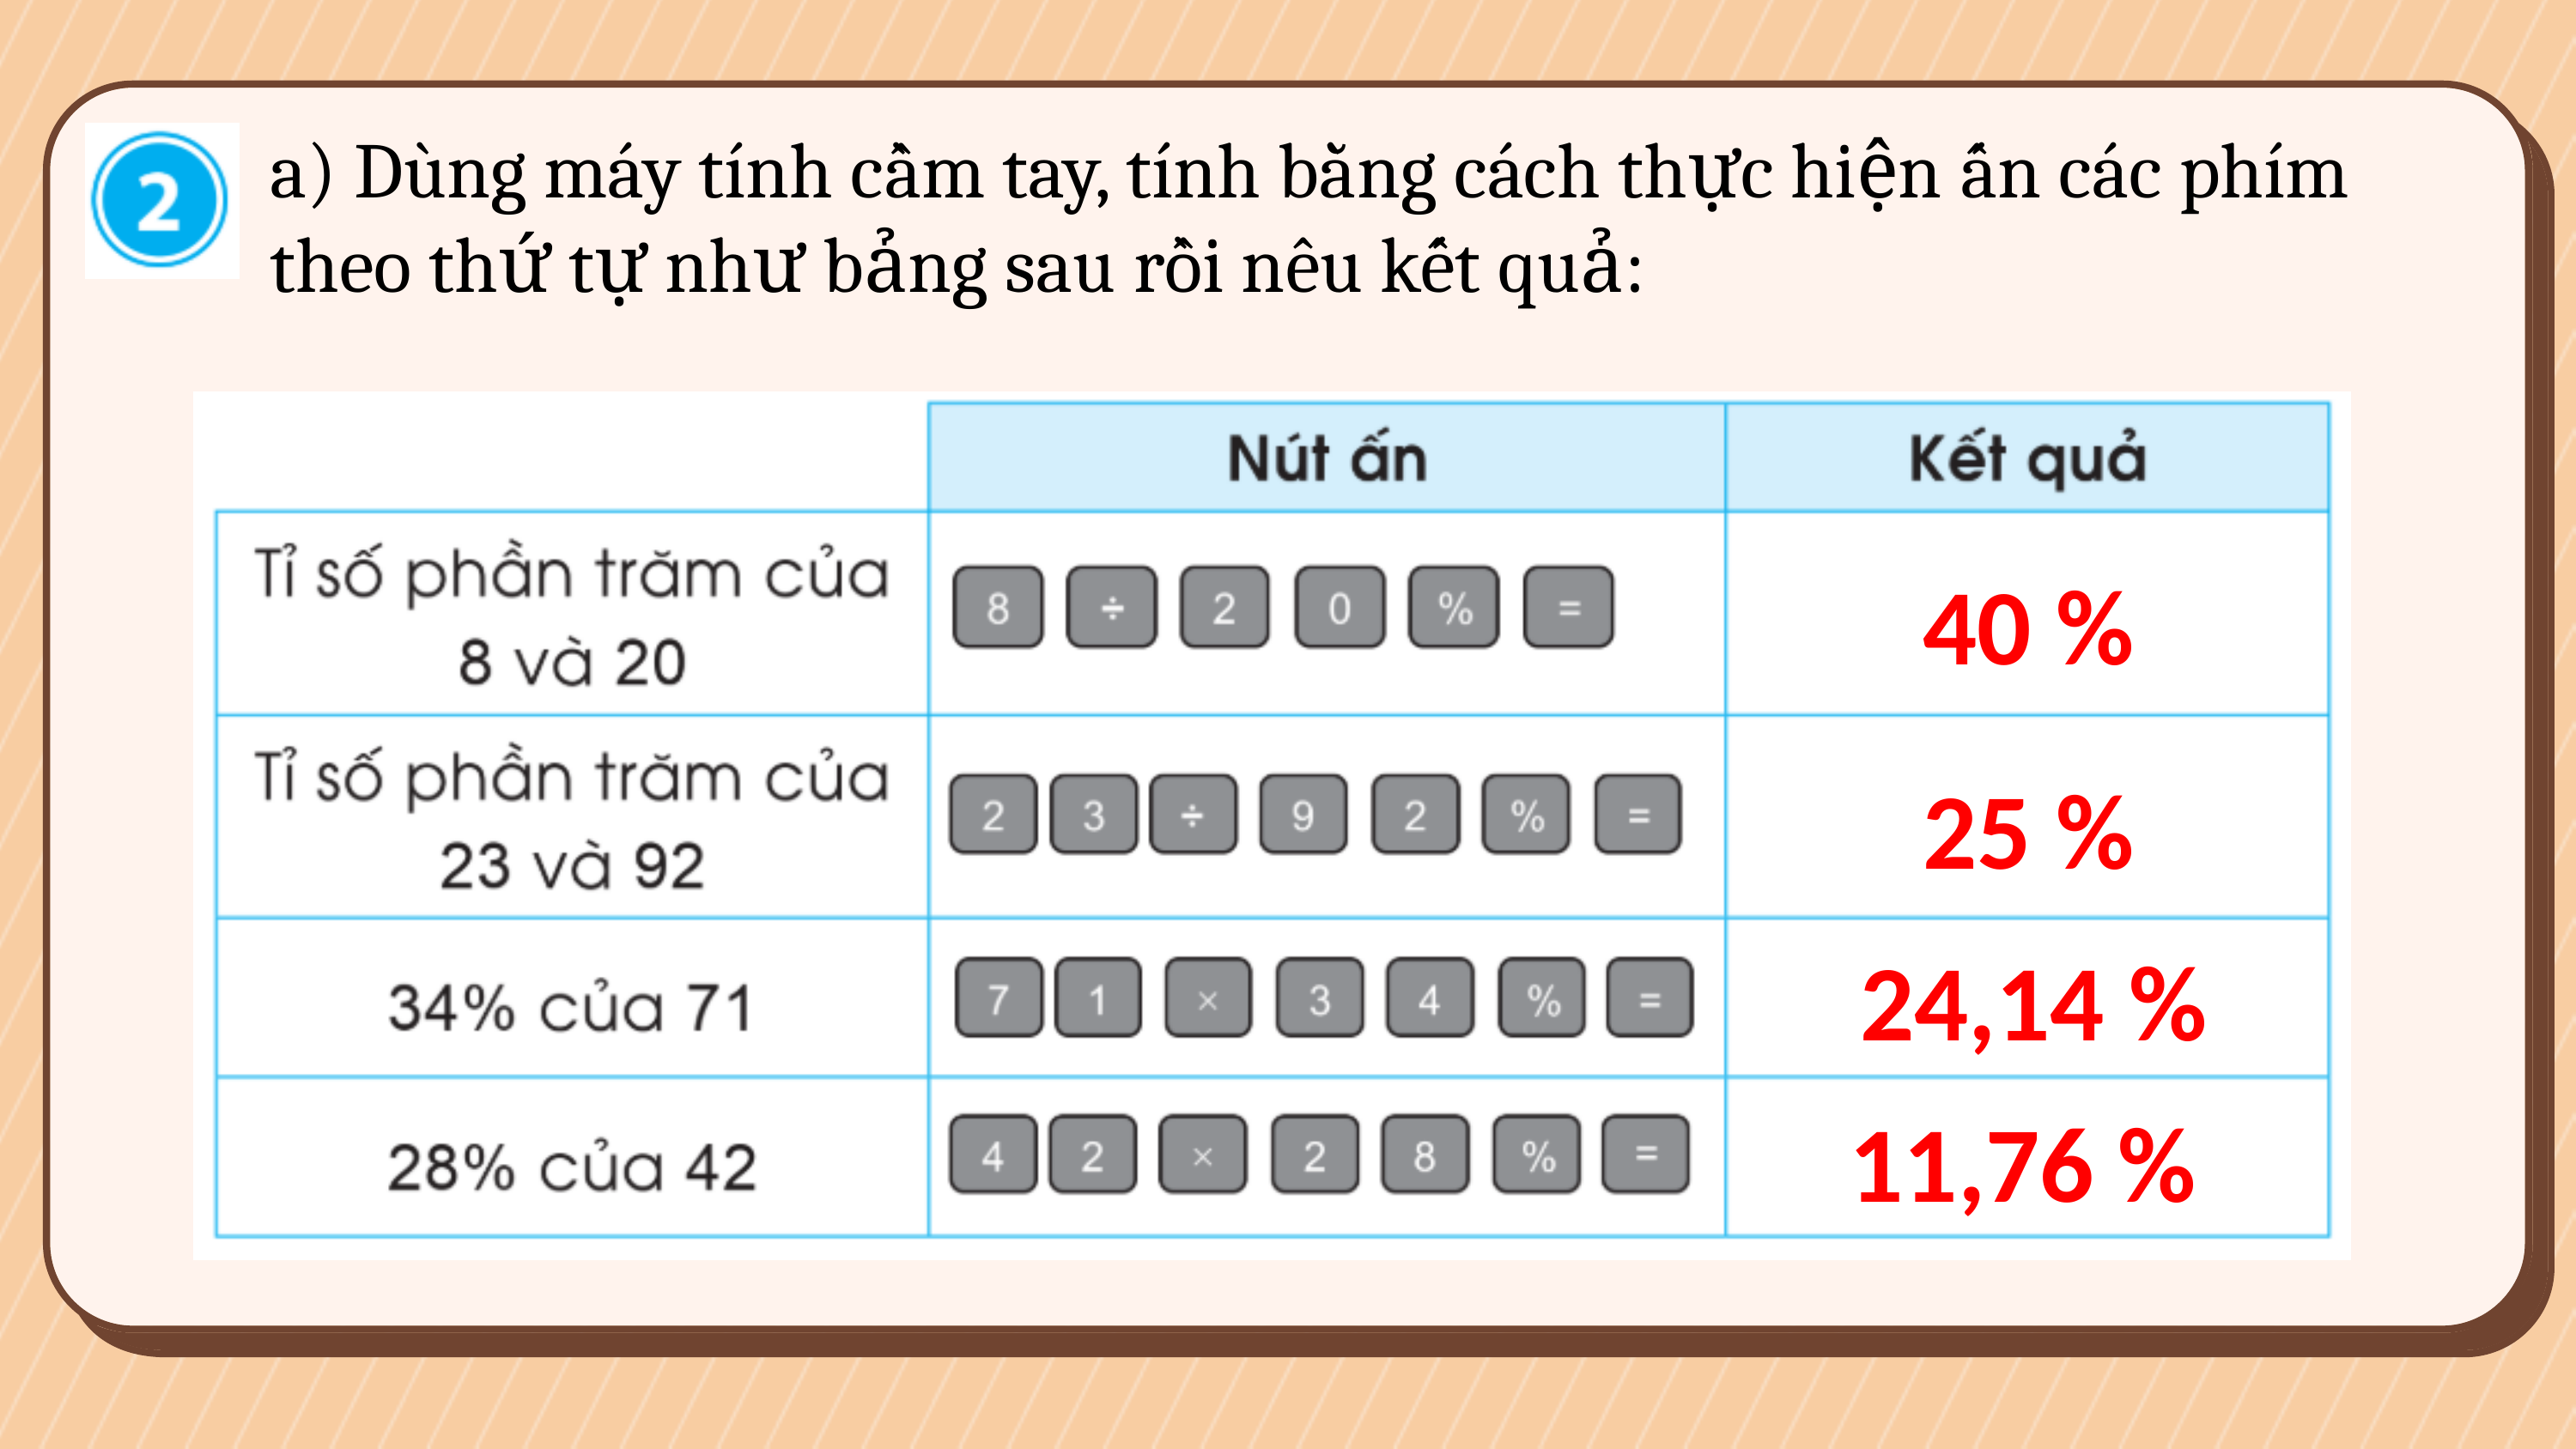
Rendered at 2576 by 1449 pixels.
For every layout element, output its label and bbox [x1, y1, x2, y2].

text_box [42, 80, 2555, 1358]
picture [192, 391, 2351, 1260]
text_box [0, 0, 2576, 1449]
picture [85, 123, 240, 279]
